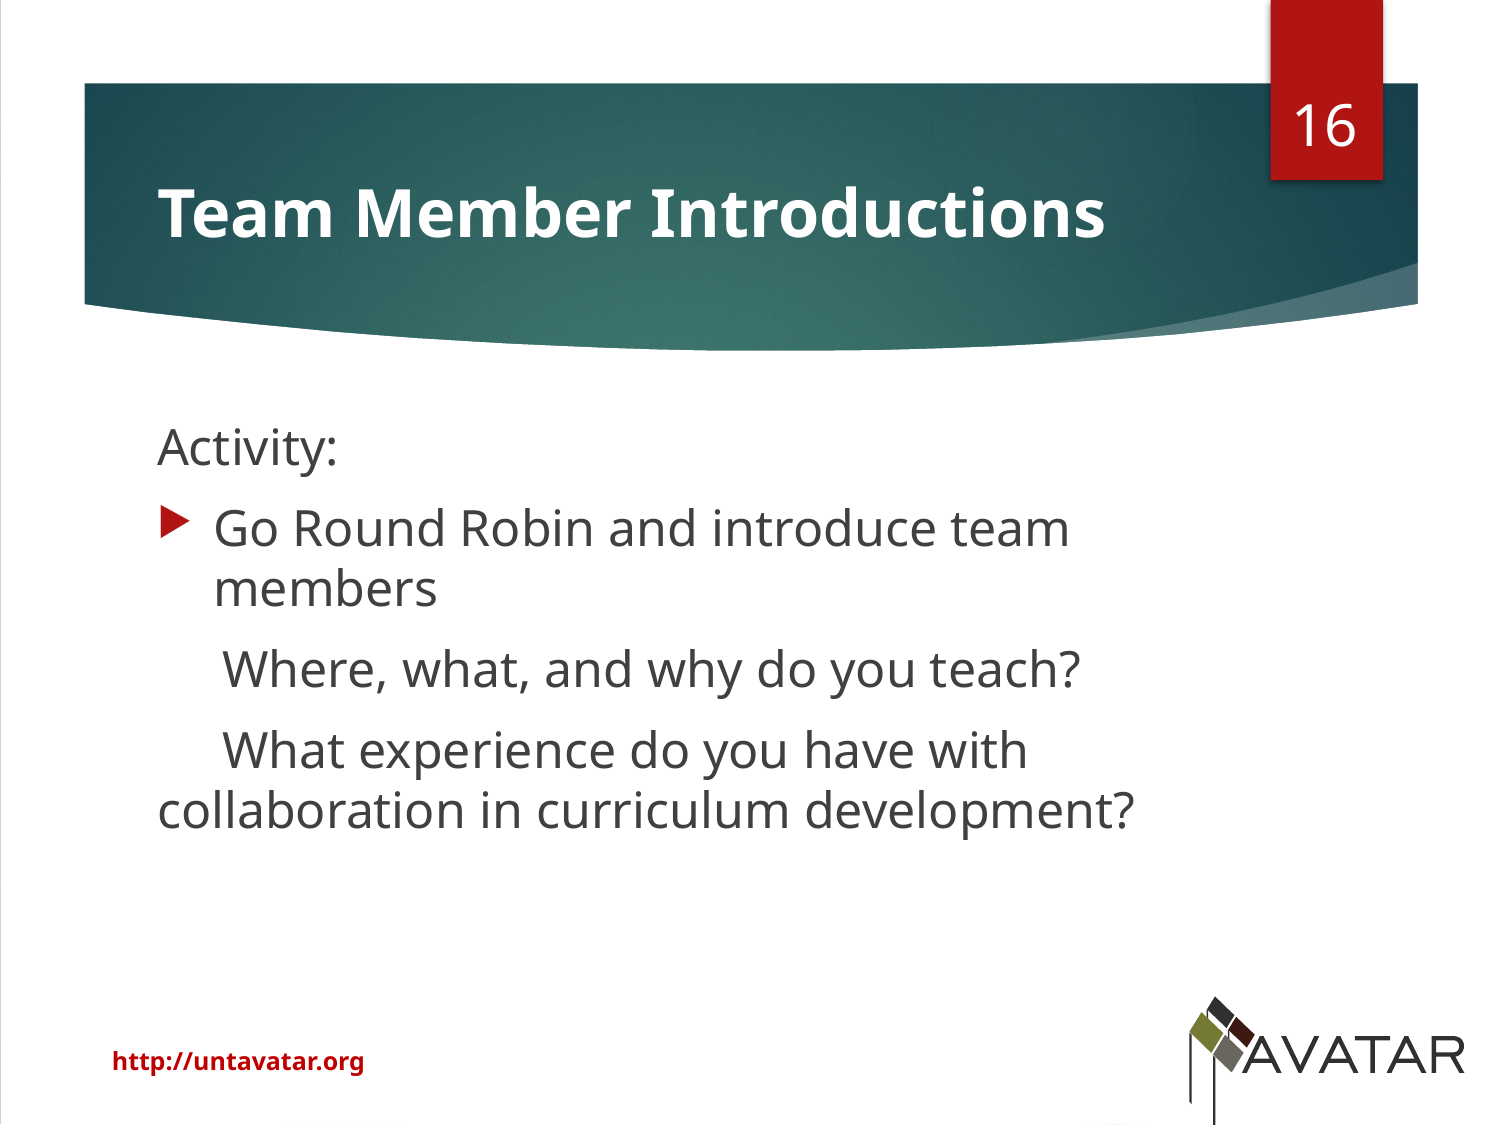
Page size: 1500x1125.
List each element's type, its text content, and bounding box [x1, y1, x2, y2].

footer http://untavatar.org [96, 1045, 731, 1083]
slide_number 16 [1259, 48, 1390, 175]
title Team Member Introductions [142, 152, 1183, 269]
list Activity: Go Round Robin and introduce team members Where, what, and why do you teach? What experience do you have with collaboration in curriculum development? [142, 408, 1183, 988]
